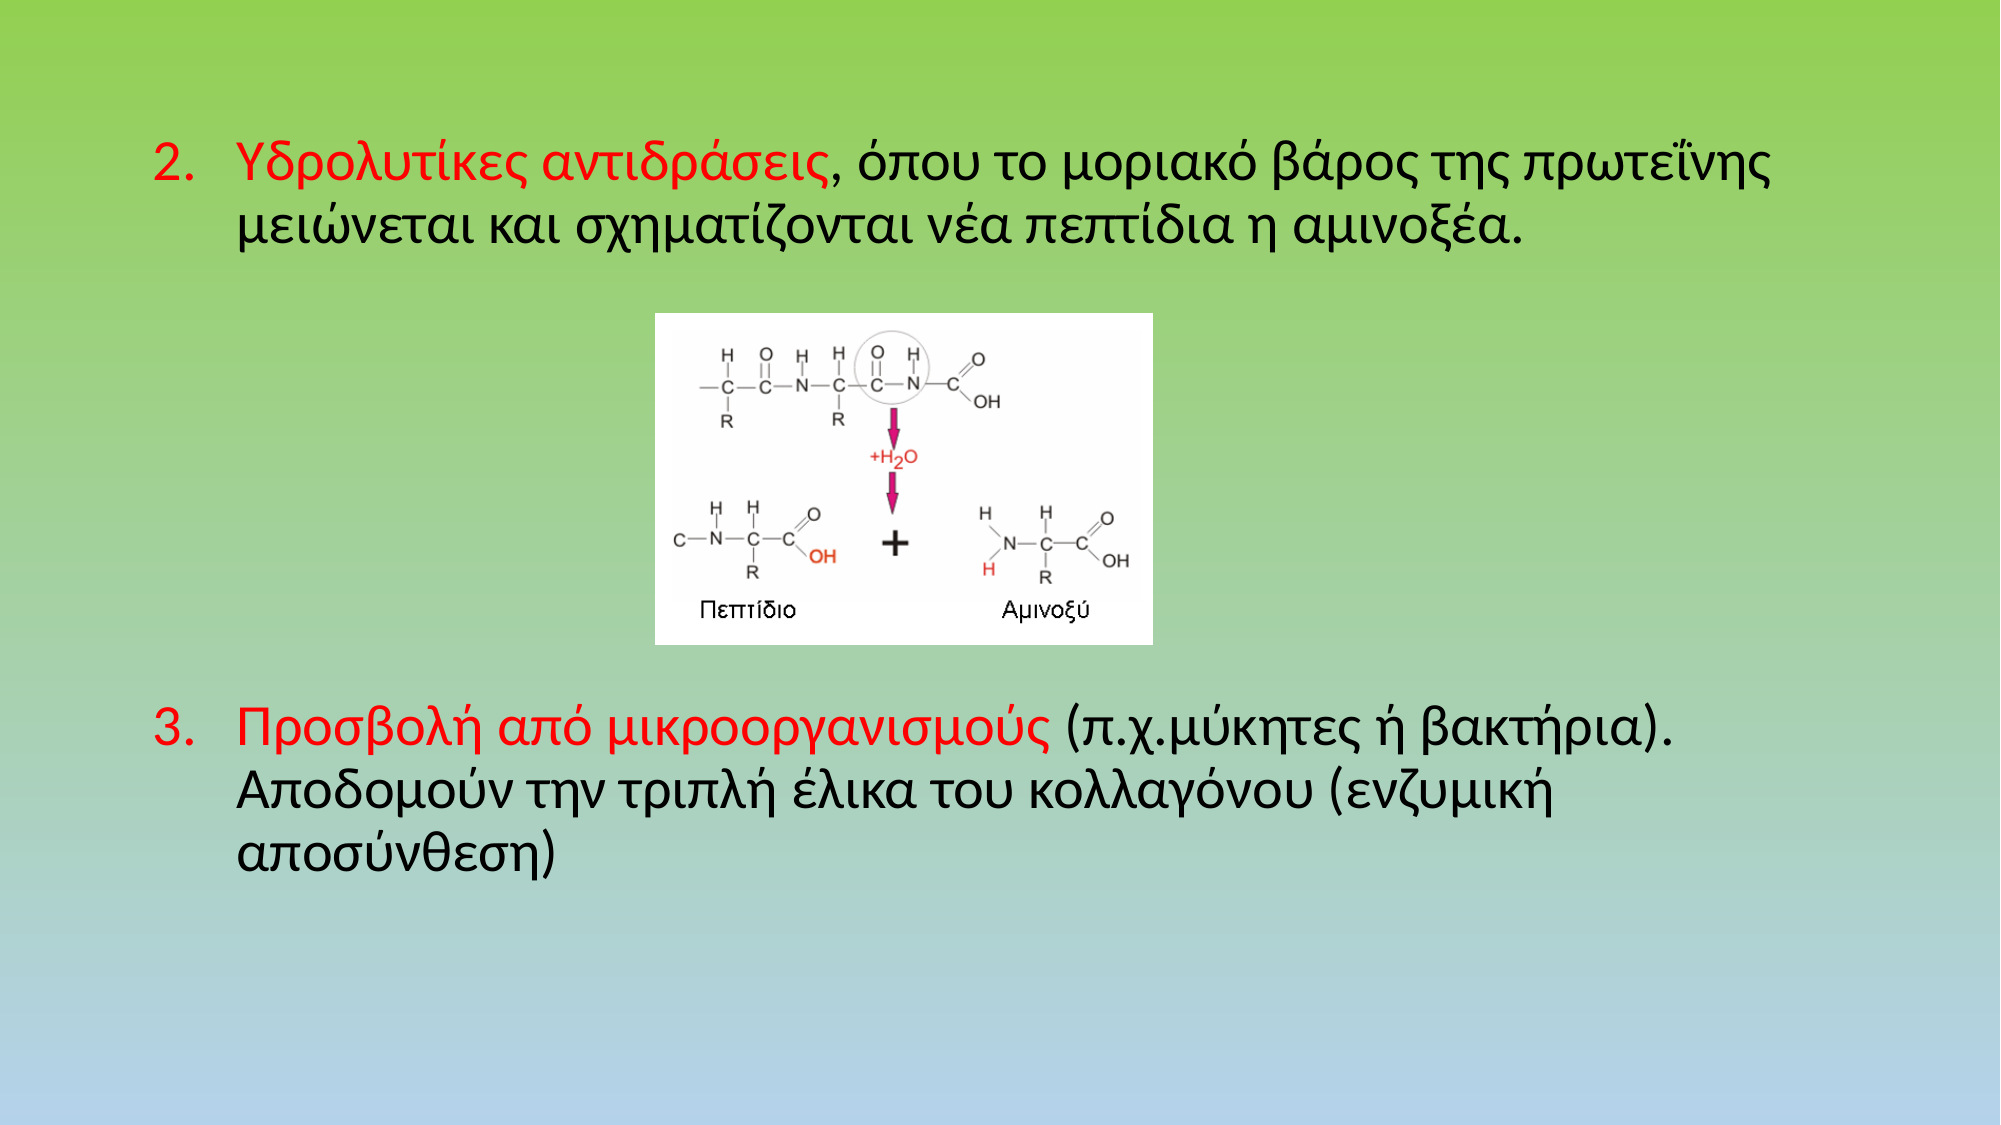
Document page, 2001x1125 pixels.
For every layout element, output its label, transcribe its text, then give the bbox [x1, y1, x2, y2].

list Υδρολυτίκες αντιδράσεις, όπου το μοριακό βάρος της πρωτεΐνης μειώνεται και σχηματίζονται νέα πεπτίδια η αμινοξέα. Προσβολή από μικροοργανισμούς (π.χ.μύκητες ή βακτήρια). Αποδομούν την τριπλή έλικα του κολλαγόνου (ενζυμική αποσύνθεση) [137, 123, 1863, 1014]
picture [655, 313, 1153, 645]
